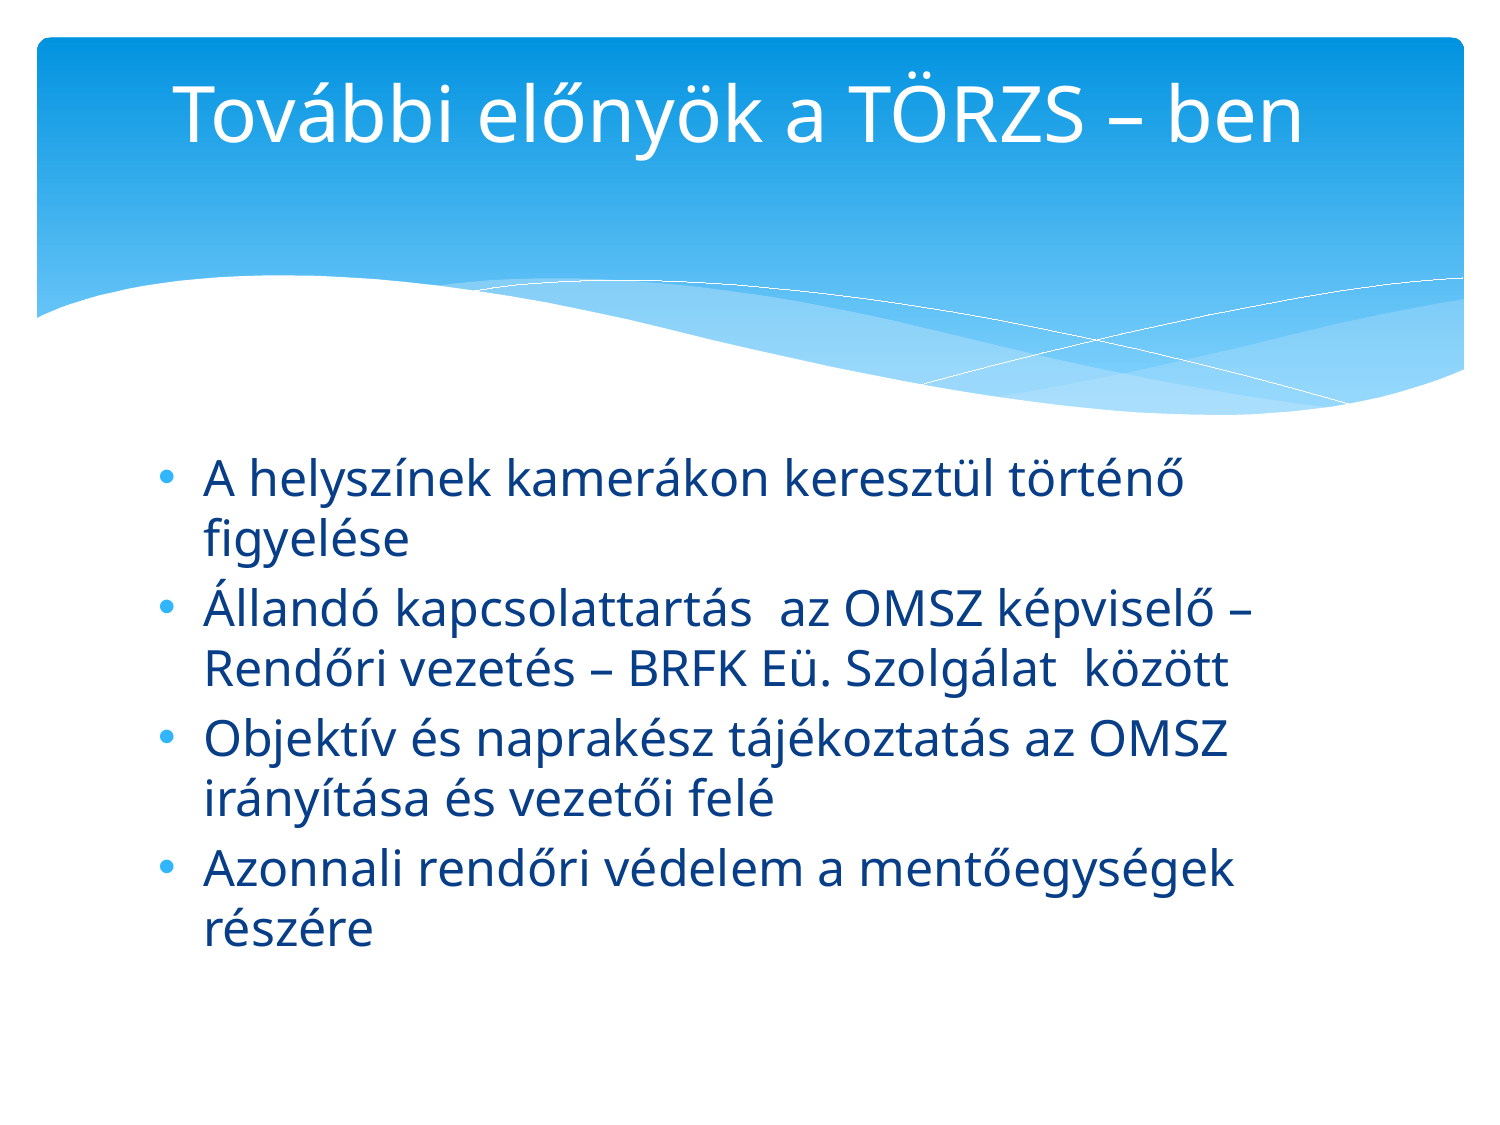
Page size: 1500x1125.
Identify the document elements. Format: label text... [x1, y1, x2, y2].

list A helyszínek kamerákon keresztül történő figyelése Állandó kapcsolattartás az OMSZ képviselő – Rendőri vezetés – BRFK Eü. Szolgálat között Objektív és naprakész tájékoztatás az OMSZ irányítása és vezetői felé Azonnali rendőri védelem a mentőegységek részére [143, 438, 1359, 1005]
title További előnyök a TÖRZS – ben [75, 55, 1425, 261]
